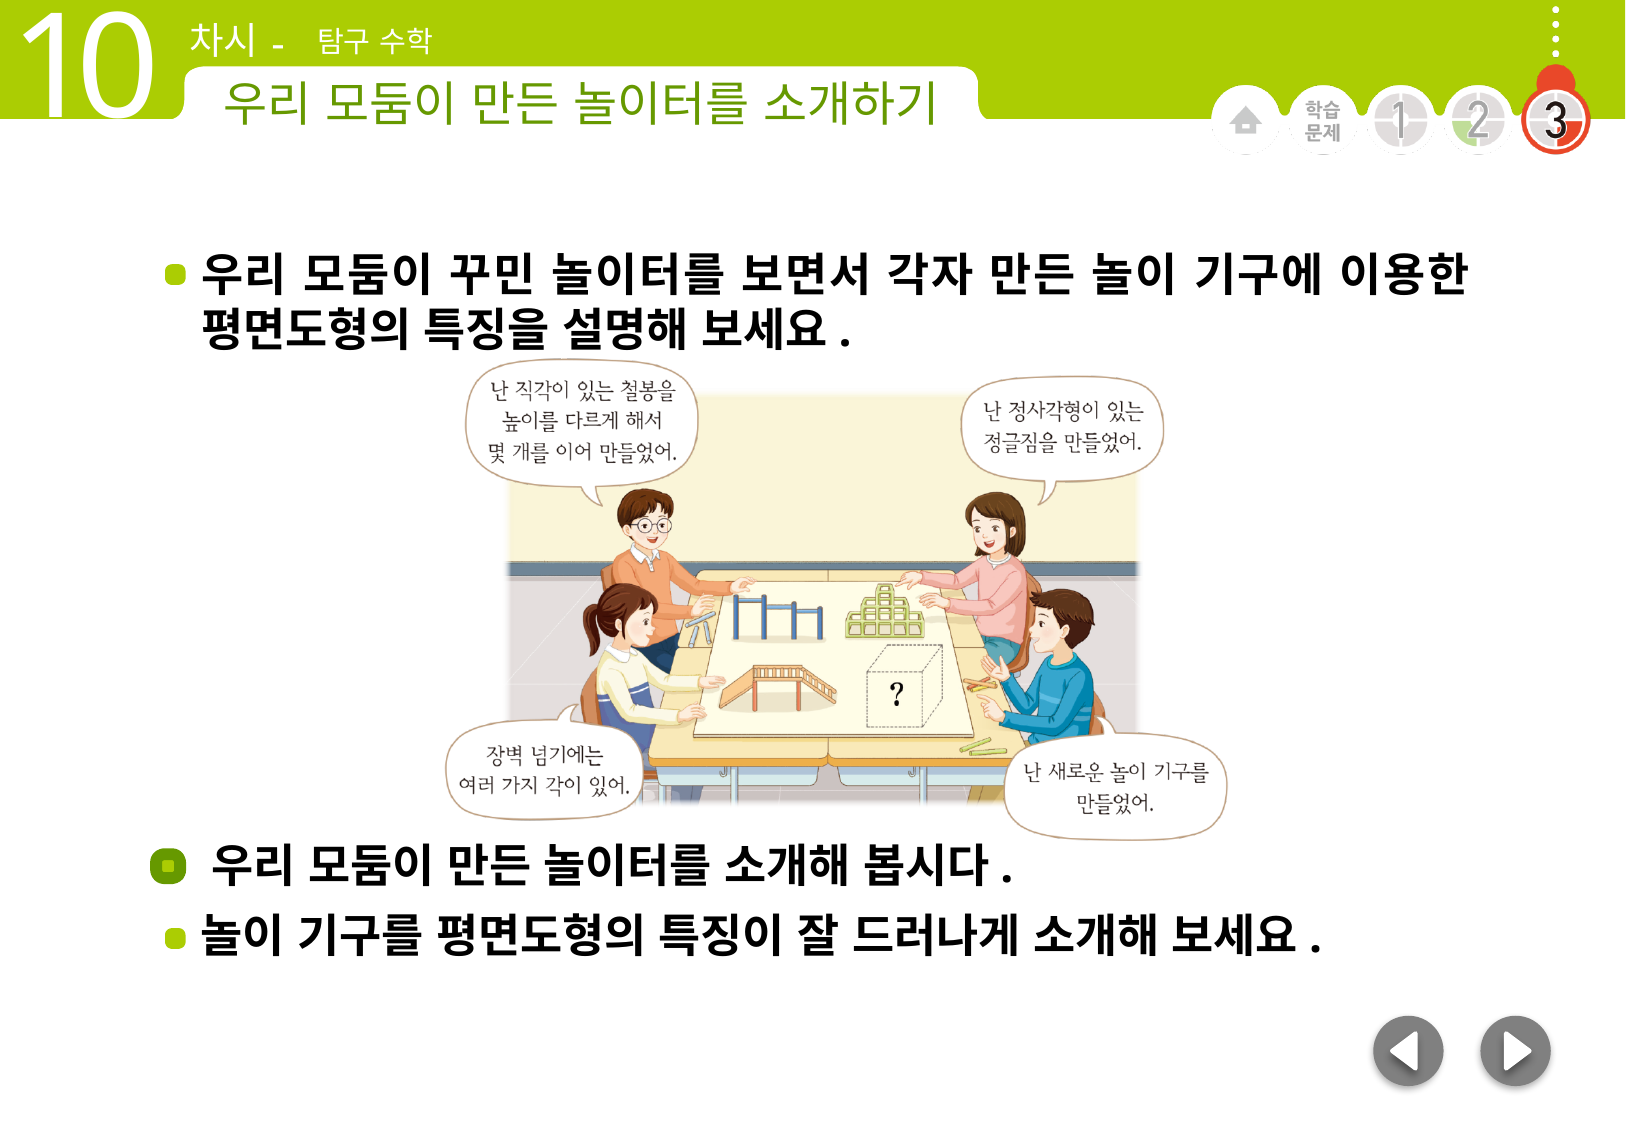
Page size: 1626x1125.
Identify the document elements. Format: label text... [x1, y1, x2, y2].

text_box 우리 모둠이 만든 놀이터를 소개하기 [186, 66, 978, 139]
picture [1210, 4, 1591, 155]
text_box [1373, 1015, 1444, 1087]
picture [420, 335, 1242, 860]
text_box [149, 829, 1037, 901]
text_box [164, 238, 1486, 366]
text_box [1480, 1015, 1551, 1087]
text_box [164, 899, 1462, 971]
